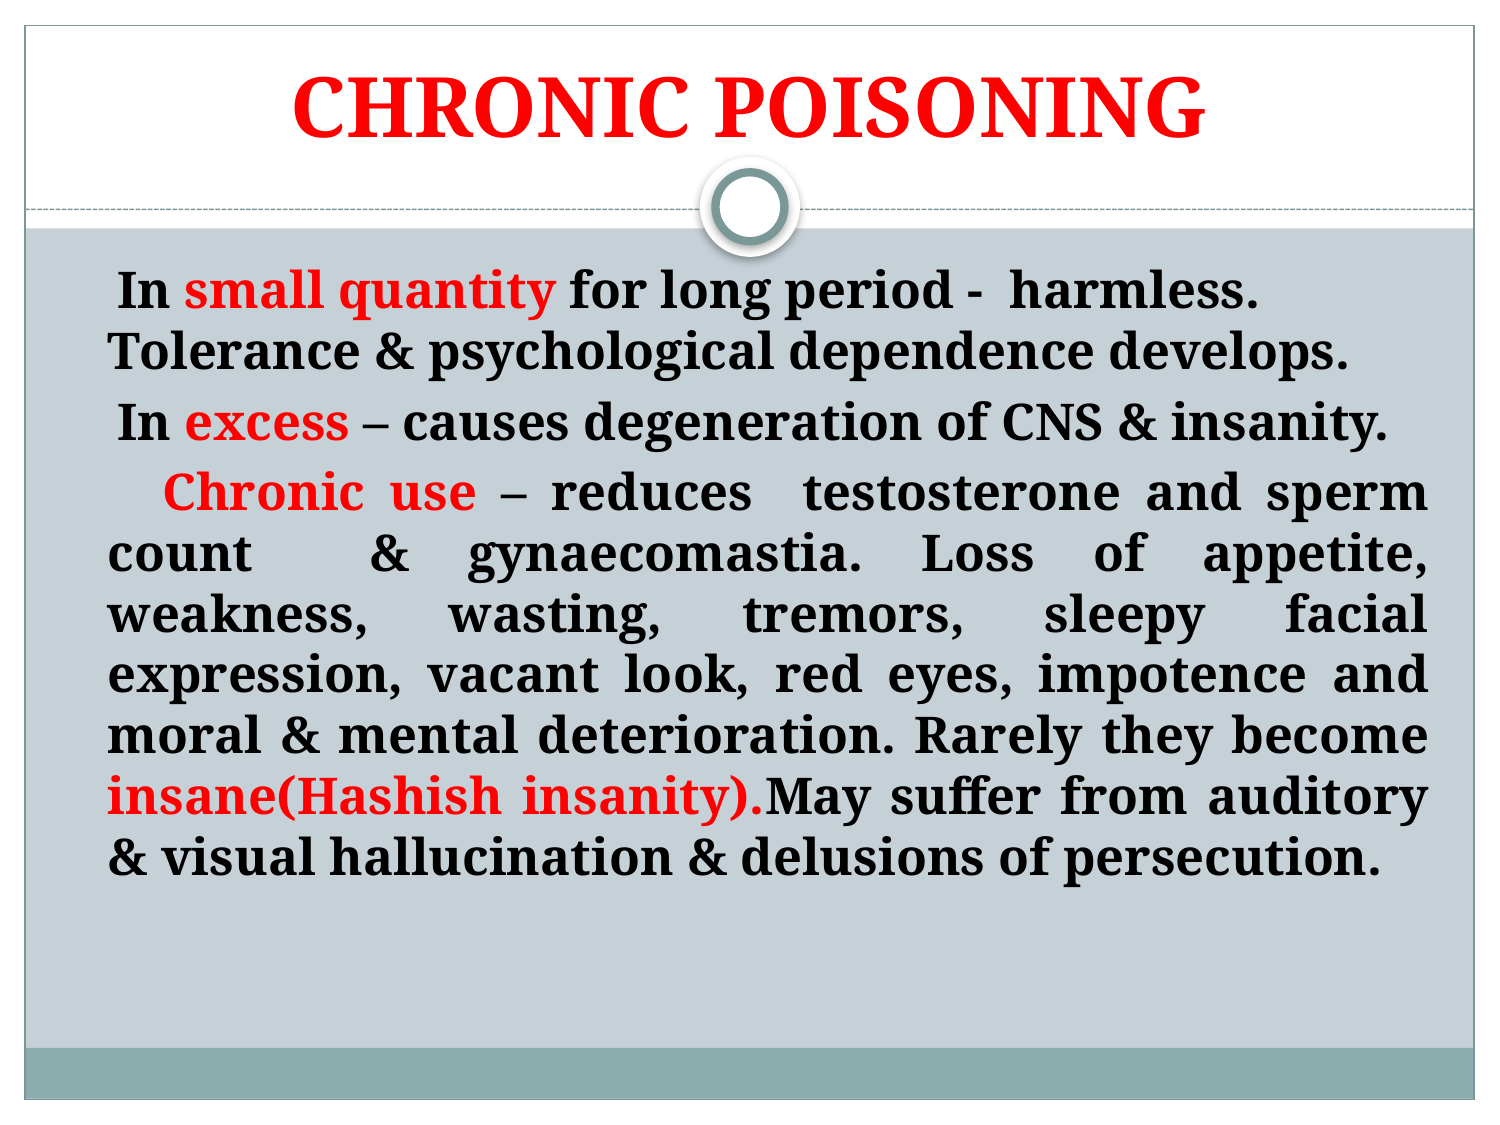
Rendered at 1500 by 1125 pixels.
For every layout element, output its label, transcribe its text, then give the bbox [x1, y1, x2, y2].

title CHRONIC POISONING [49, 37, 1450, 162]
list In small quantity for long period - harmless. Tolerance & psychological dependence develops. In excess – causes degeneration of CNS & insanity. Chronic use – reduces testosterone and sperm count & gynaecomastia. Loss of appetite, weakness, wasting, tremors, sleepy facial expression, vacant look, red eyes, impotence and moral & mental deterioration. Rarely they become insane(Hashish insanity).May suffer from auditory & visual hallucination & delusions of persecution. [49, 250, 1445, 1001]
